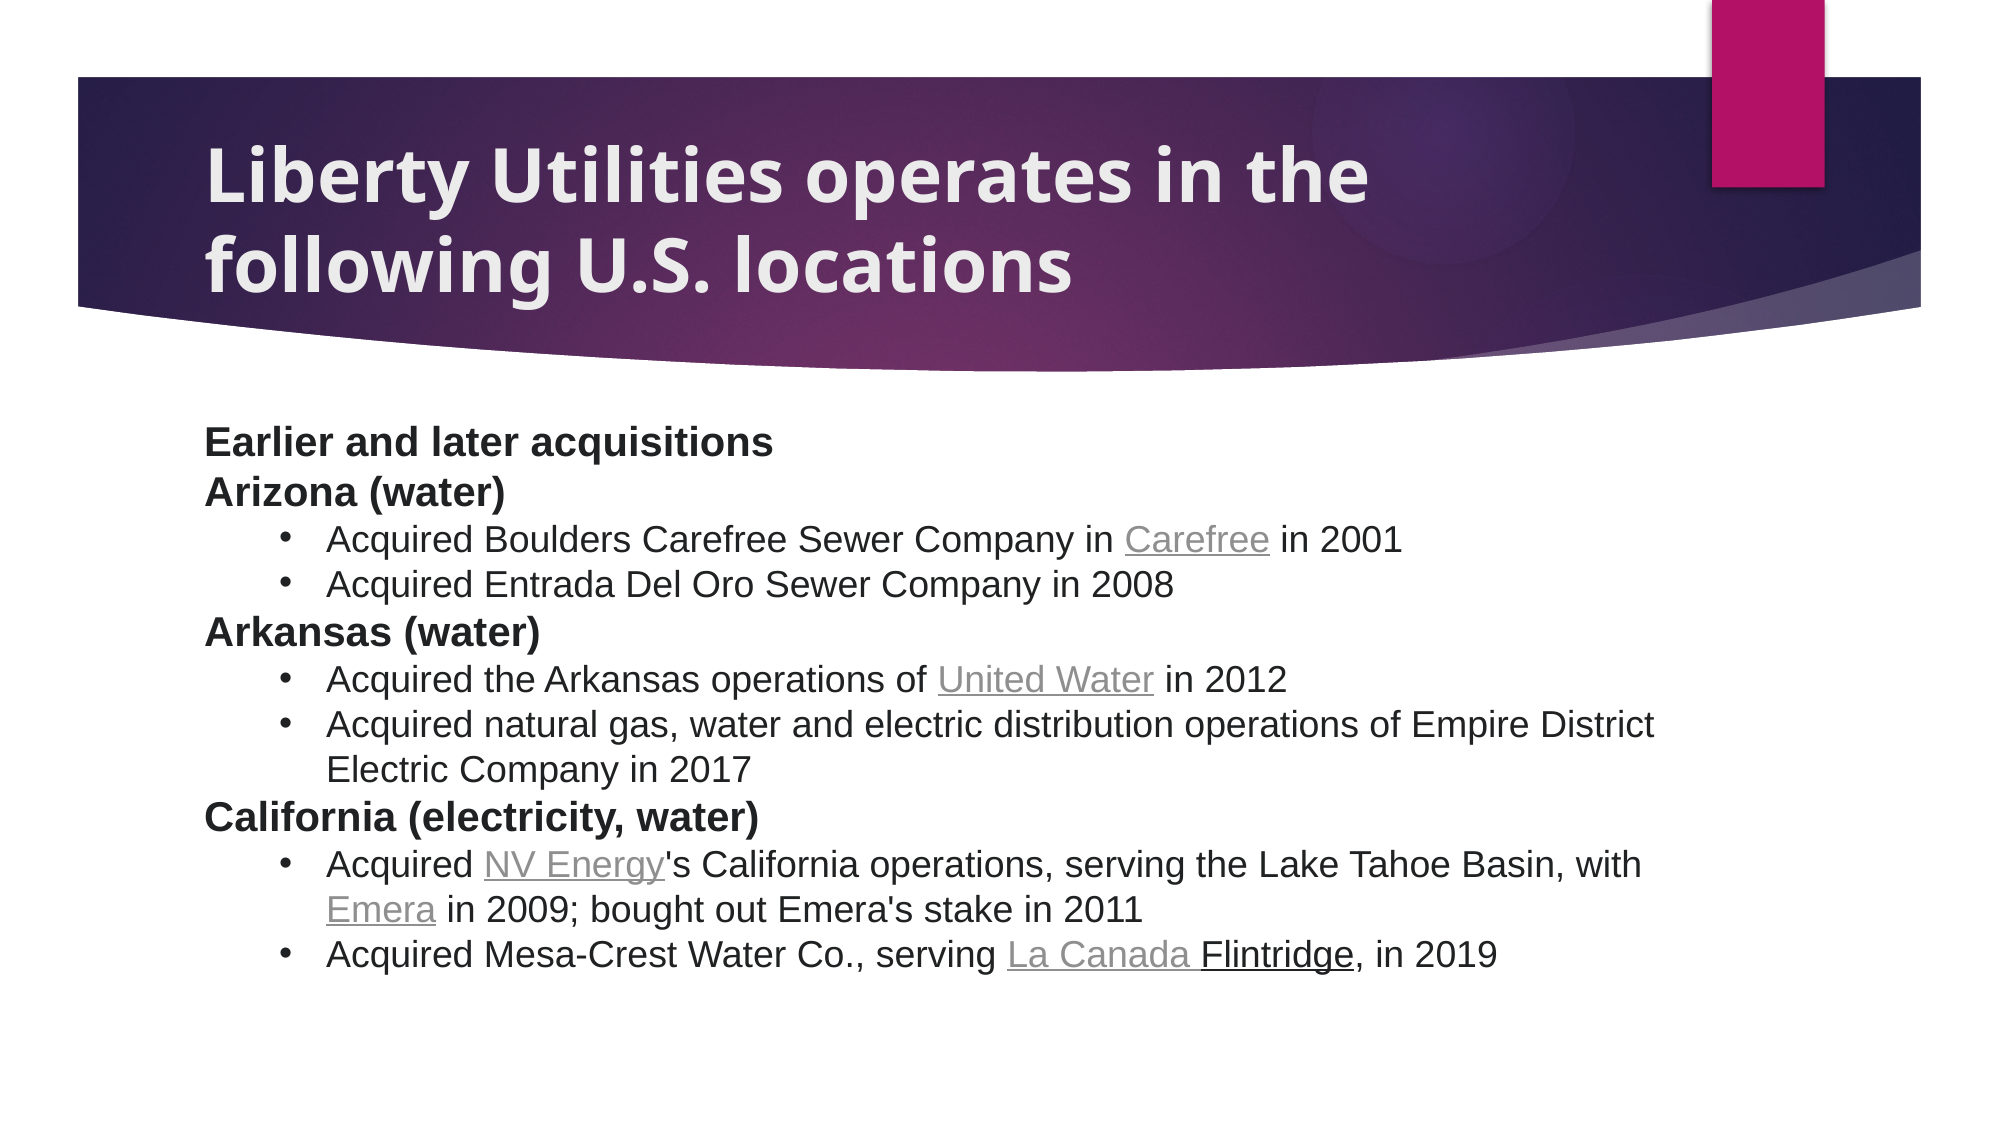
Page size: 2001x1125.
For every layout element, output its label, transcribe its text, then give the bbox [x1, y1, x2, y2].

text_box Earlier and later acquisitions Arizona (water) Acquired Boulders Carefree Sewer Company in Carefree in 2001 Acquired Entrada Del Oro Sewer Company in 2008 Arkansas (water) Acquired the Arkansas operations of United Water in 2012 Acquired natural gas, water and electric distribution operations of Empire District Electric Company in 2017 California (electricity, water) Acquired NV Energy's California operations, serving the Lake Tahoe Basin, with Emera in 2009; bought out Emera's stake in 2011 Acquired Mesa-Crest Water Co., serving La Canada Flintridge, in 2019 [189, 407, 1690, 1027]
title Liberty Utilities operates in the following U.S. locations [189, 159, 1627, 276]
